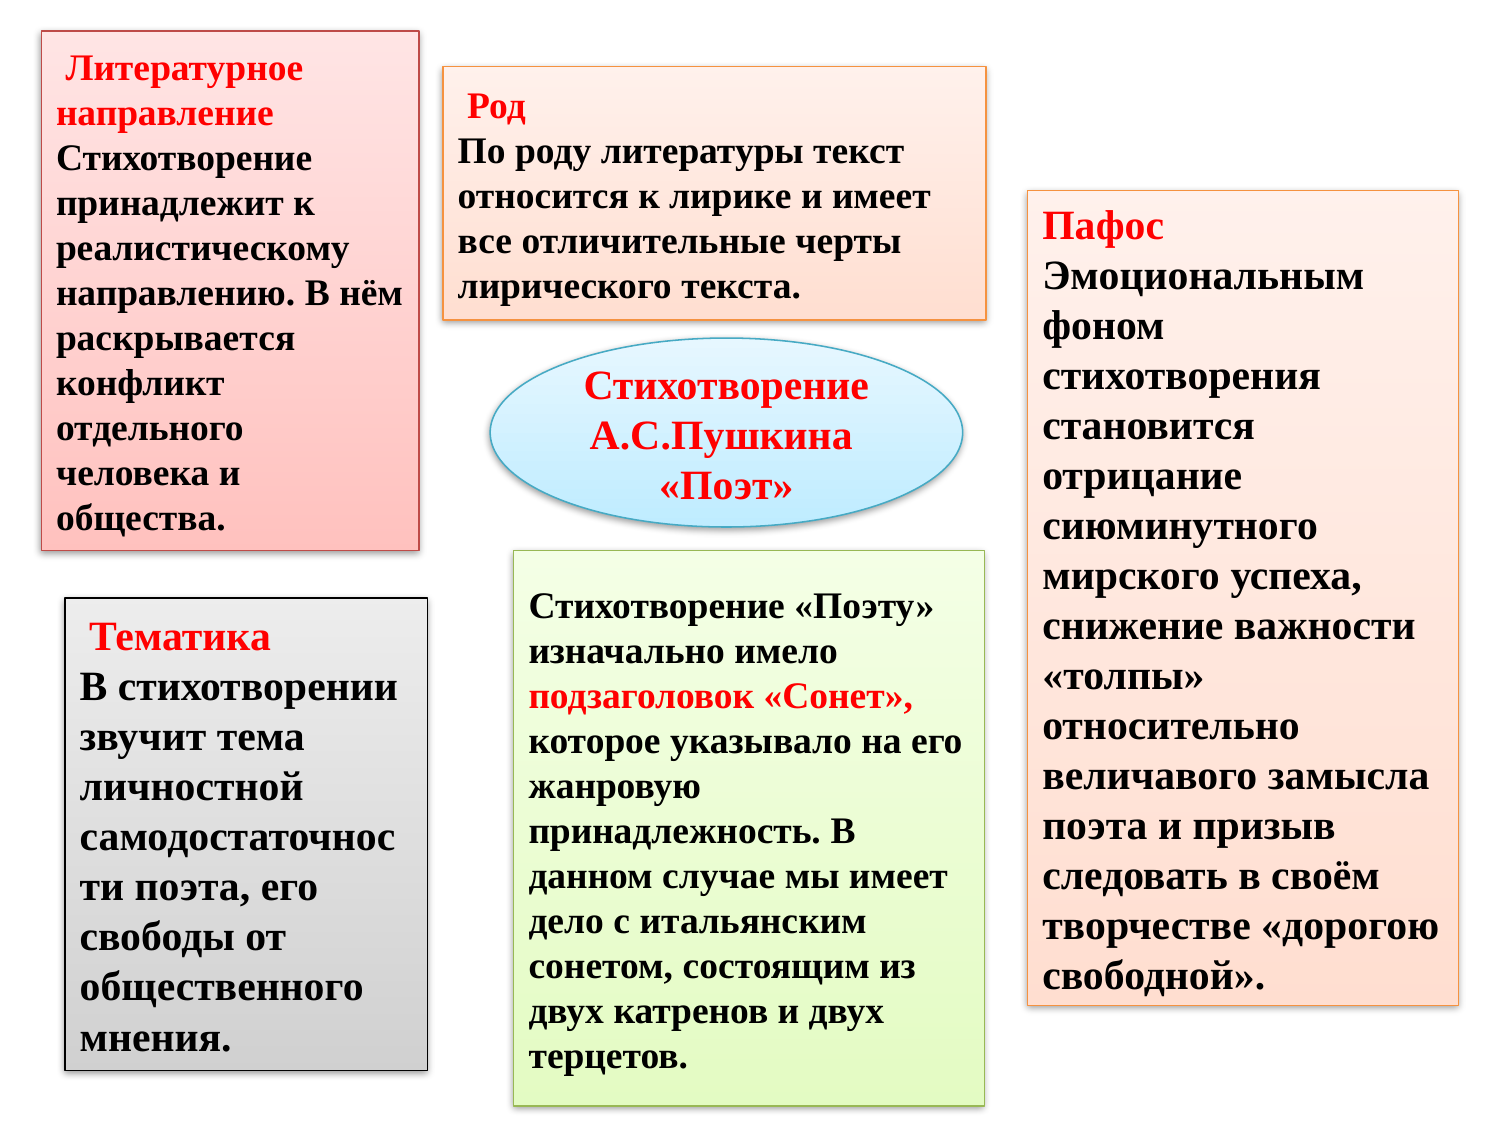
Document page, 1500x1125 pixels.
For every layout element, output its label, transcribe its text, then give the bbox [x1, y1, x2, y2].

text_box Пафос Эмоциональным фоном стихотворения становится отрицание сиюминутного мирского успеха, снижение важности «толпы» относительно величавого замысла поэта и призыв следовать в своём творчестве «дорогою свободной». [1027, 190, 1459, 1006]
text_box Стихотворение «Поэту» изначально имело подзаголовок «Сонет», которое указывало на его жанровую принадлежность. В данном случае мы имеет дело с итальянским сонетом, состоящим из двух катренов и двух терцетов. [513, 550, 985, 1107]
text_box Литературное направление Стихотворение принадлежит к реалистическому направлению. В нём раскрывается конфликт отдельного человека и общества. [41, 30, 420, 551]
text_box Стихотворение А.С.Пушкина «Поэт» [489, 337, 964, 528]
text_box Род По роду литературы текст относится к лирике и имеет все отличительные черты лирического текста. [442, 66, 987, 321]
text_box Тематика В стихотворении звучит тема личностной самодостаточности поэта, его свободы от общественного мнения. [64, 597, 428, 1071]
